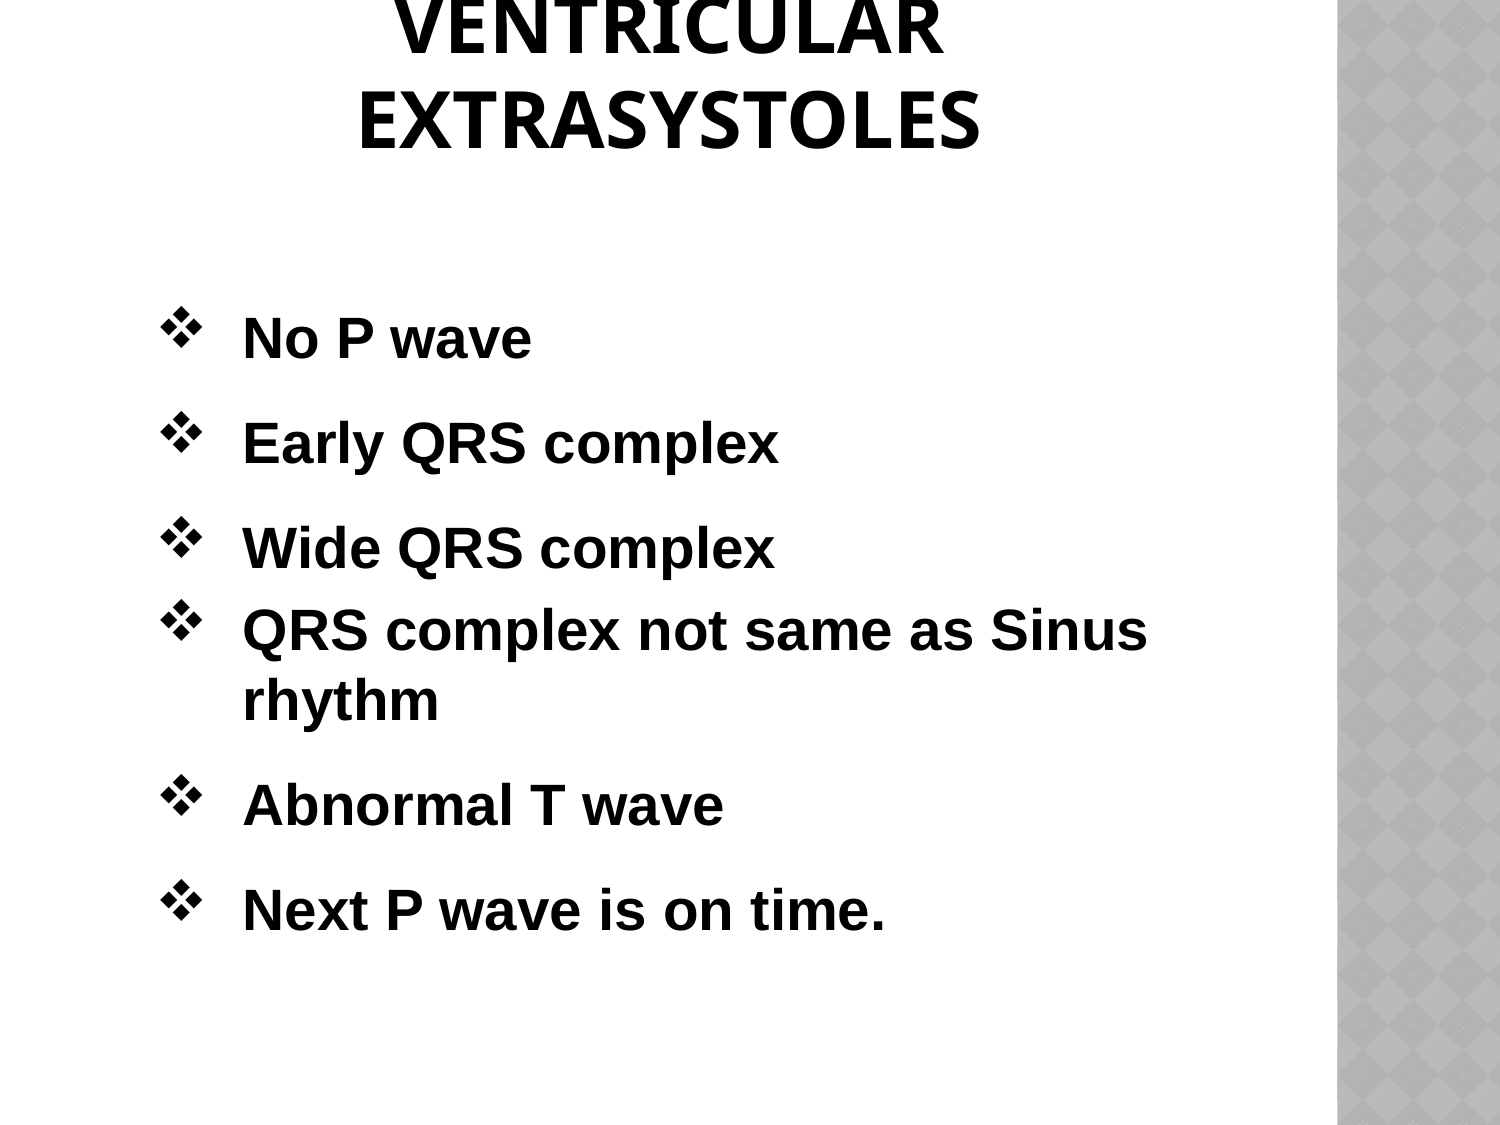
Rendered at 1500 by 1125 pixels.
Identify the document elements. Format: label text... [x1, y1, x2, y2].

title Ventricular extrasystoles [75, 52, 1263, 164]
text_box No P wave Early QRS complex Wide QRS complex QRS complex not same as Sinus rhythm Abnormal T wave Next P wave is on time. [140, 257, 1266, 950]
